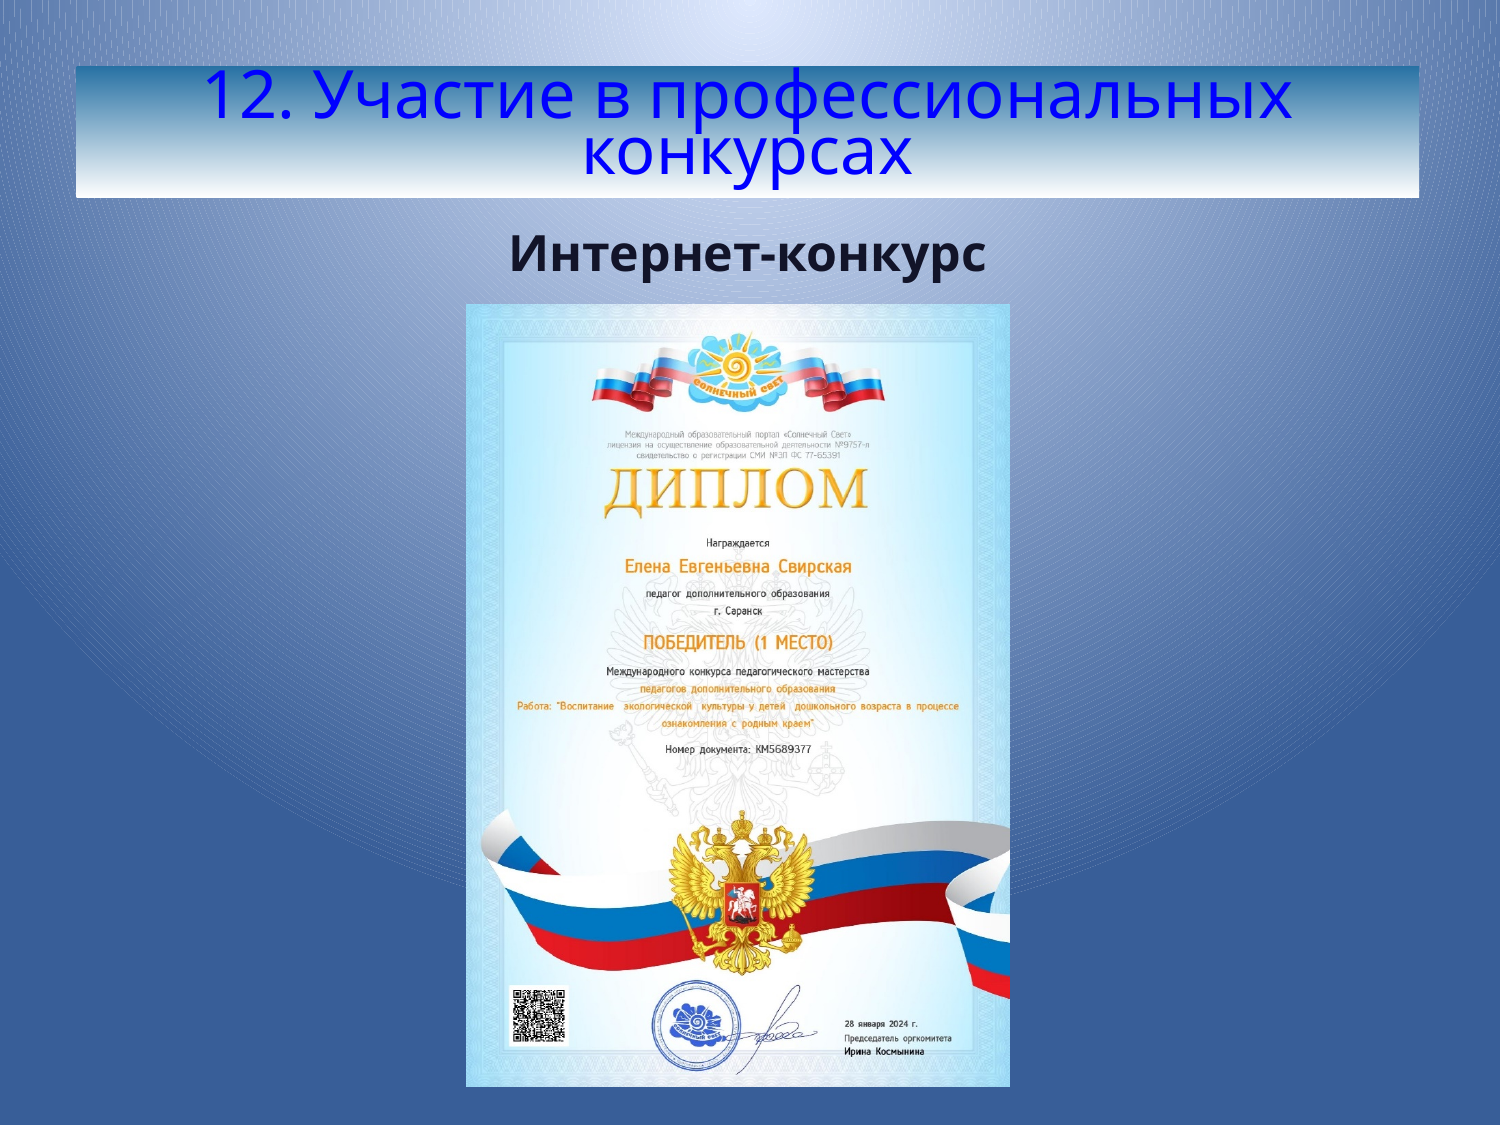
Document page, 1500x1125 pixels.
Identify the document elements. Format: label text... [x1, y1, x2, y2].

title 12. Участие в профессиональных конкурсах [76, 66, 1420, 137]
text_box Интернет-конкурс [76, 137, 1420, 232]
picture [466, 303, 1011, 1087]
